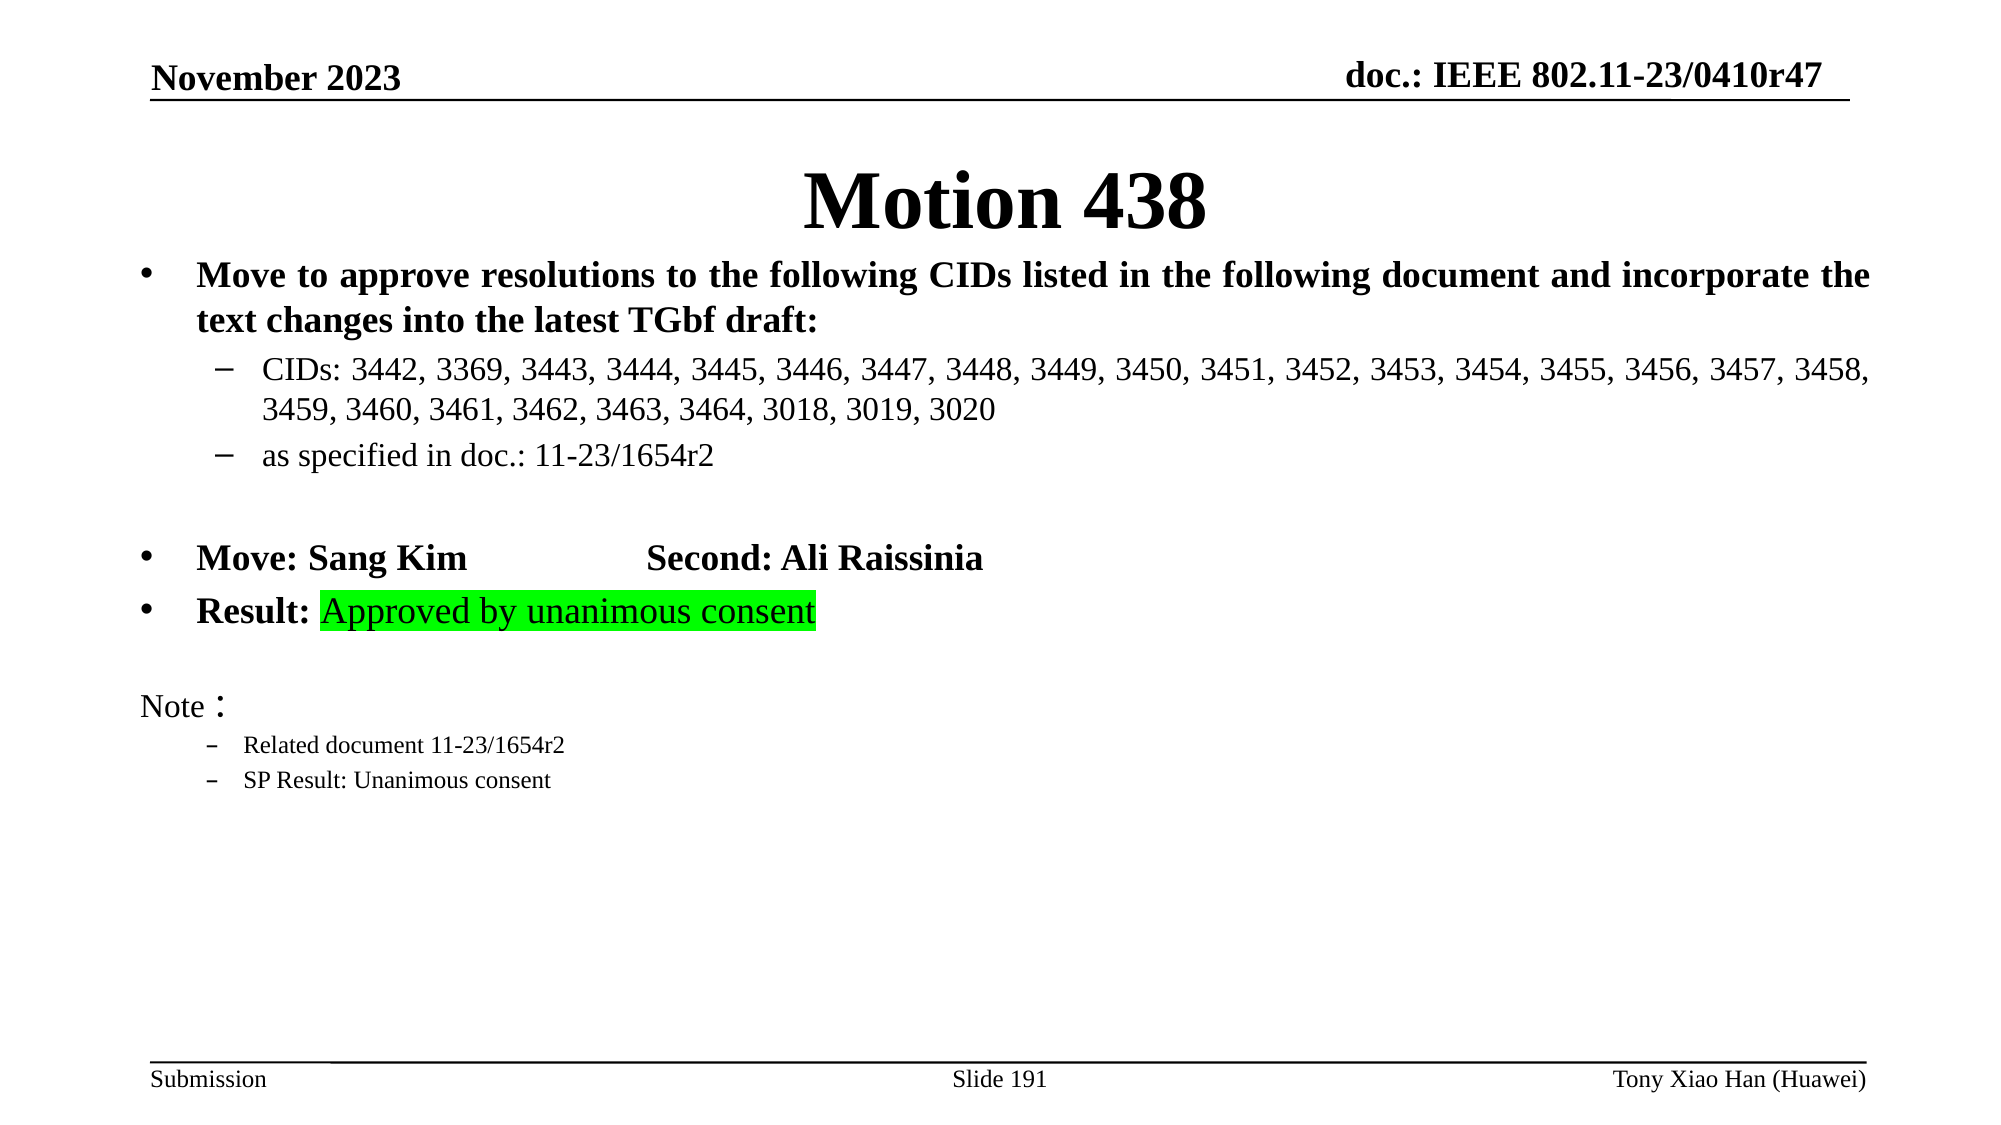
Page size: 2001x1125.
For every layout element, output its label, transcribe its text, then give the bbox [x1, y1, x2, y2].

text_box Move to approve resolutions to the following CIDs listed in the following document and incorporate the text changes into the latest TGbf draft: CIDs: 3442, 3369, 3443, 3444, 3445, 3446, 3447, 3448, 3449, 3450, 3451, 3452, 3453, 3454, 3455, 3456, 3457, 3458, 3459, 3460, 3461, 3462, 3463, 3464, 3018, 3019, 3020 as specified in doc.: 11-23/1654r2 Move: Sang Kim Second: Ali Raissinia Result: Approved by unanimous consent Note： Related document 11-23/1654r2 SP Result: Unanimous consent [125, 212, 1888, 988]
text_box Motion 438 [368, 137, 1644, 212]
